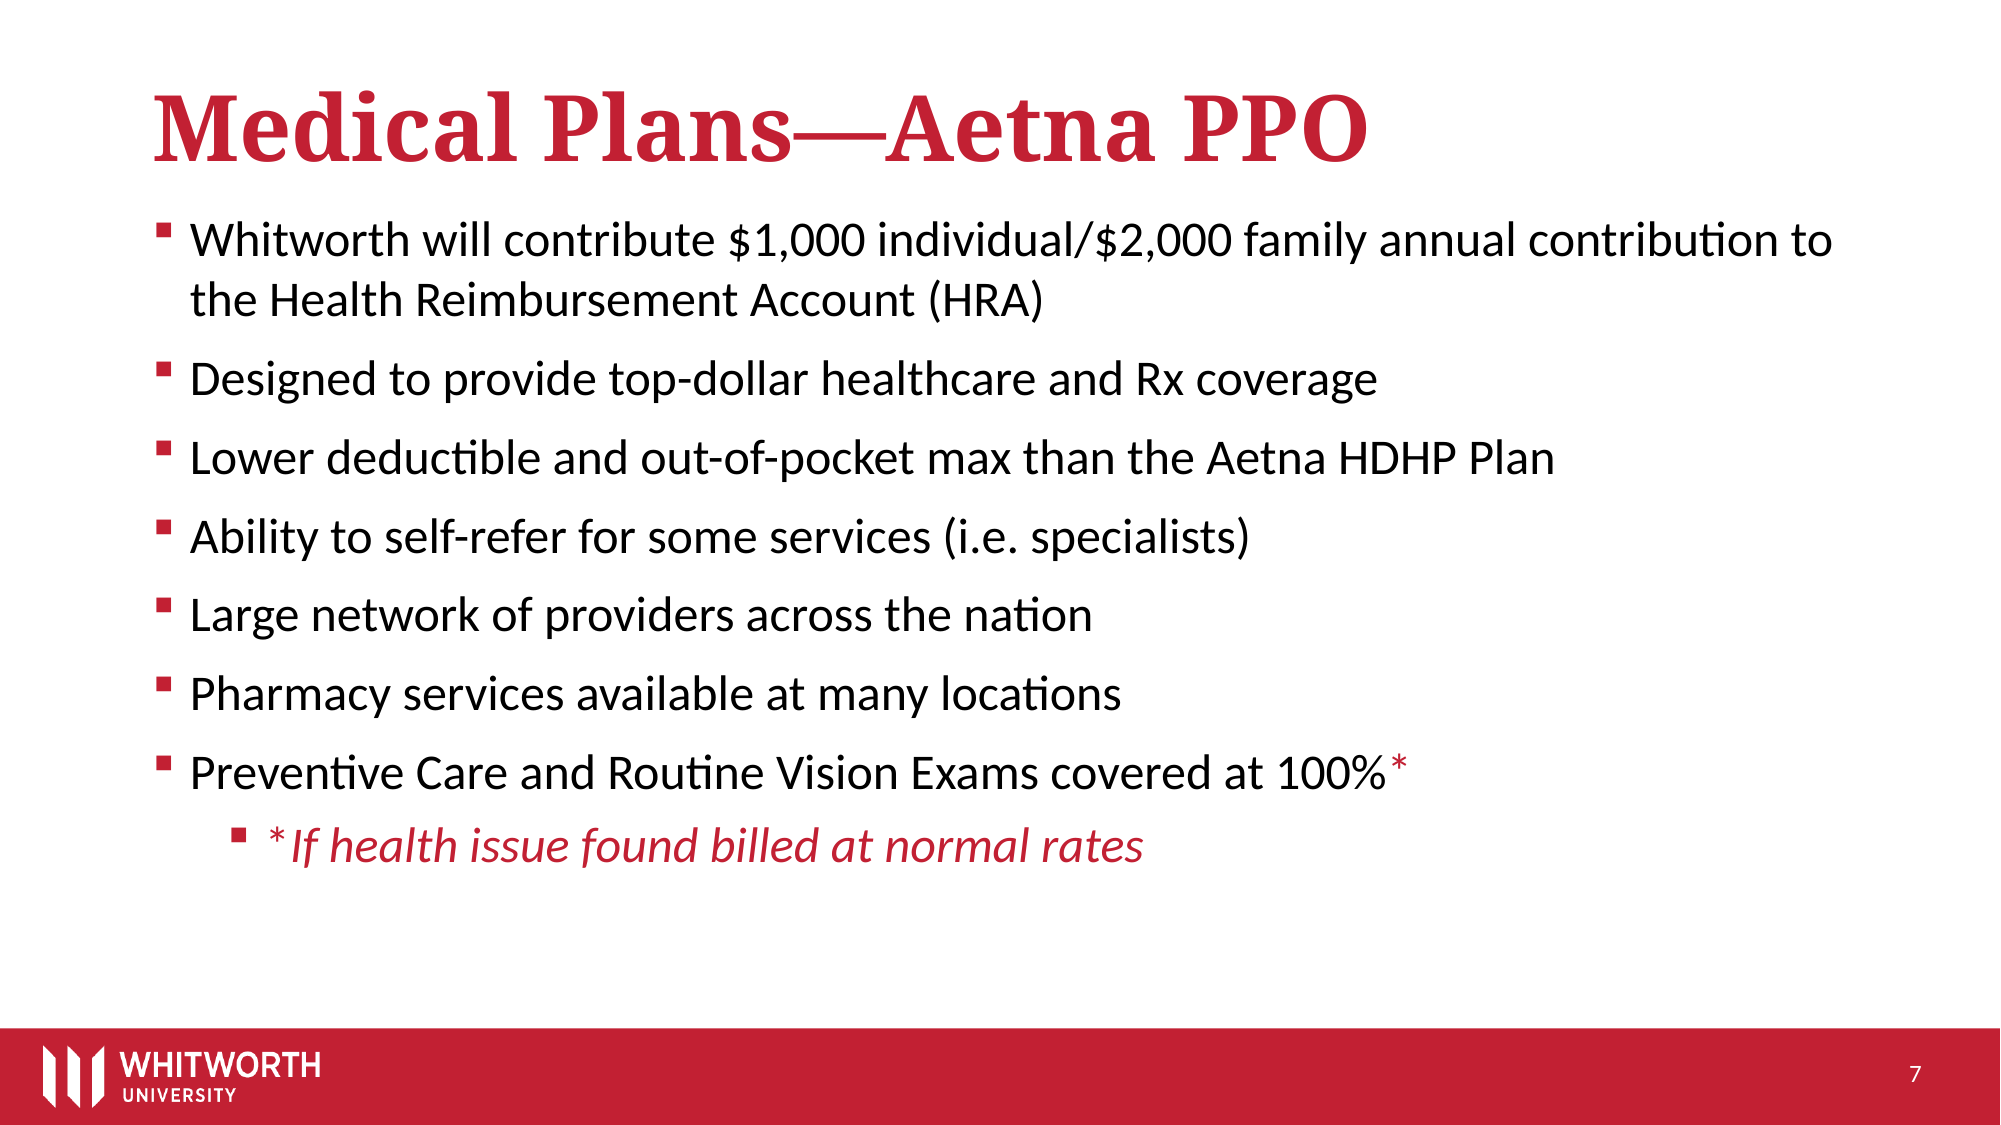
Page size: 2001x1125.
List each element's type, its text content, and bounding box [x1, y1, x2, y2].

list Whitworth will contribute $1,000 individual/$2,000 family annual contribution to the Health Reimbursement Account (HRA) Designed to provide top-dollar healthcare and Rx coverage Lower deductible and out-of-pocket max than the Aetna HDHP Plan Ability to self-refer for some services (i.e. specialists) Large network of providers across the nation Pharmacy services available at many locations Preventive Care and Routine Vision Exams covered at 100%* *If health issue found billed at normal rates [137, 199, 1863, 965]
picture [43, 1045, 320, 1108]
title Medical Plans—Aetna PPO [137, 59, 1863, 180]
slide_number 7 [1338, 1042, 1937, 1103]
